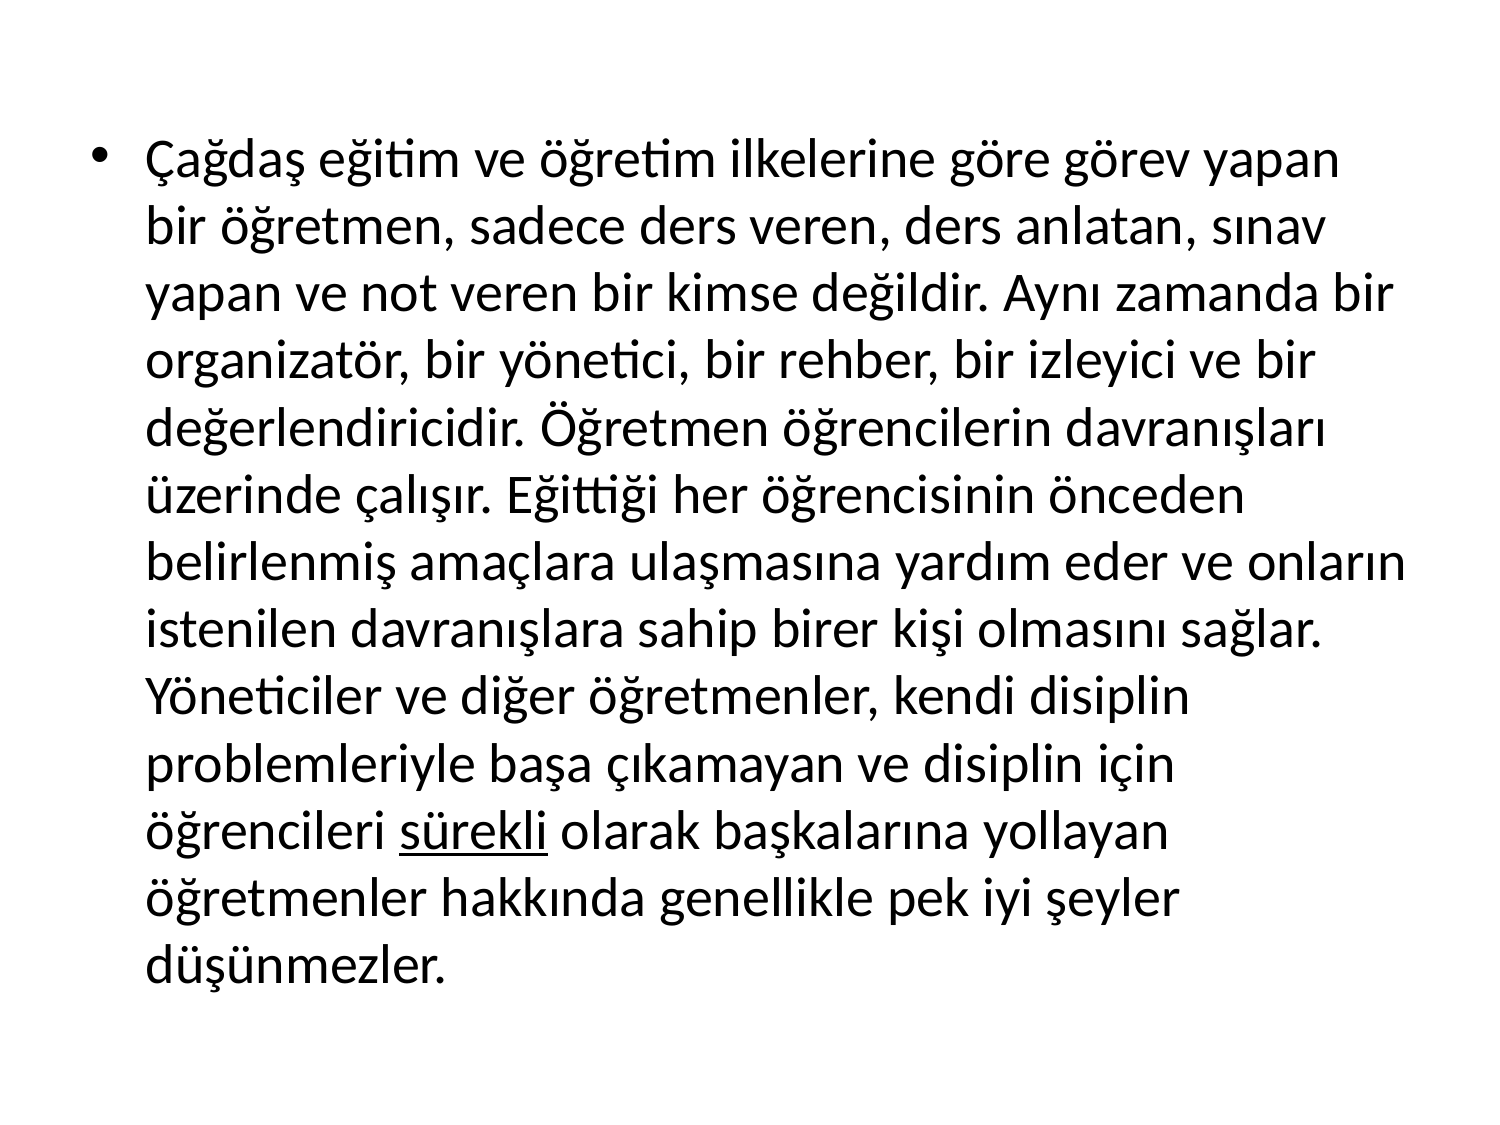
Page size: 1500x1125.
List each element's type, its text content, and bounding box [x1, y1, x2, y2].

list Çağdaş eğitim ve öğretim ilkelerine göre görev yapan bir öğretmen, sadece ders veren, ders anlatan, sınav yapan ve not veren bir kimse değildir. Aynı zamanda bir organizatör, bir yönetici, bir rehber, bir izleyici ve bir değerlendiricidir. Öğretmen öğrencilerin davranışları üzerinde çalışır. Eğittiği her öğrencisinin önceden belirlenmiş amaçlara ulaşmasına yardım eder ve onların istenilen davranışlara sahip birer kişi olmasını sağlar. Yöneticiler ve diğer öğretmenler, kendi disiplin problemleriyle başa çıkamayan ve disiplin için öğrencileri sürekli olarak başkalarına yollayan öğretmenler hakkında genellikle pek iyi şeyler düşünmezler. [75, 113, 1425, 1005]
